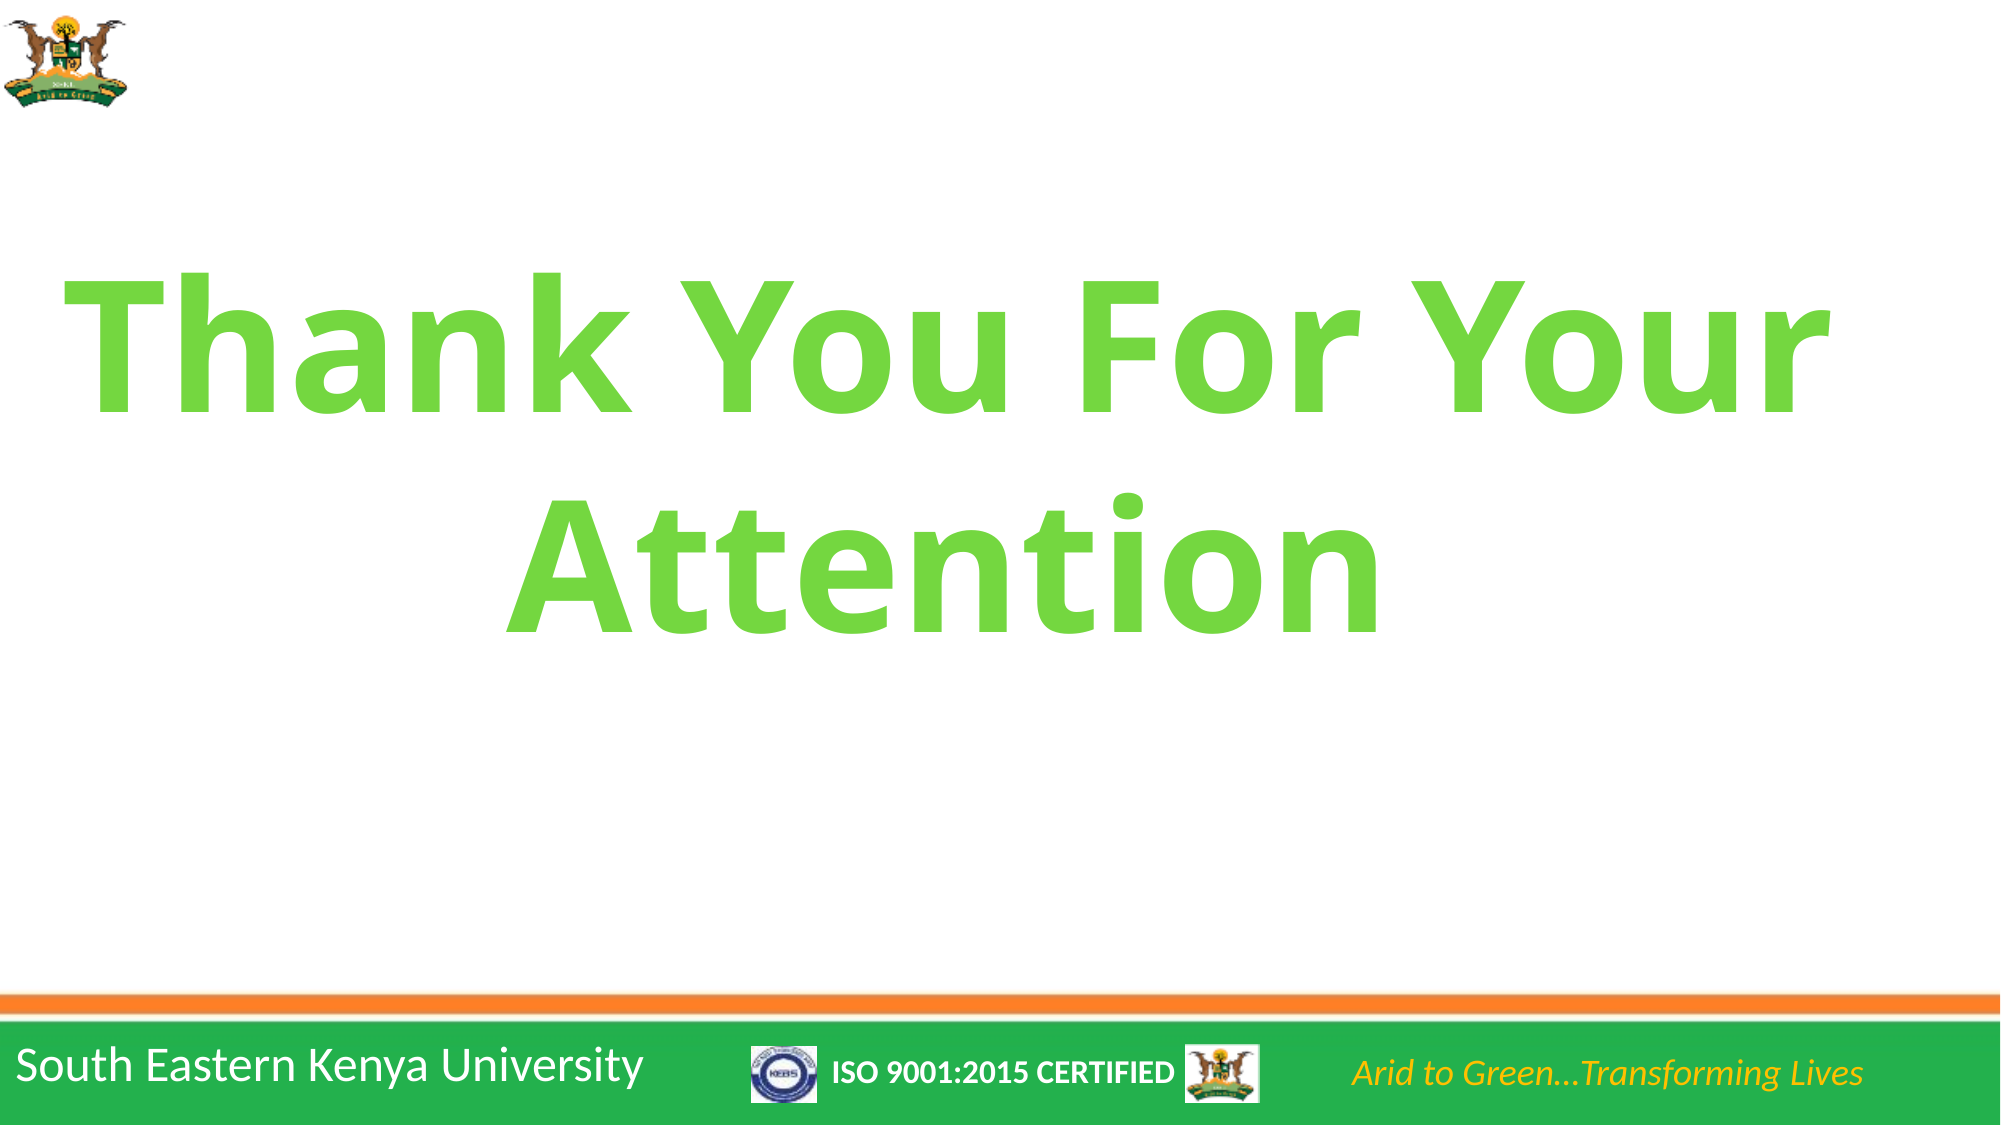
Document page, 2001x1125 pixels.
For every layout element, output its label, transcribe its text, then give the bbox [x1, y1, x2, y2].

picture [0, 0, 2001, 1125]
text_box Thank You For Your Attention [29, 221, 1868, 677]
